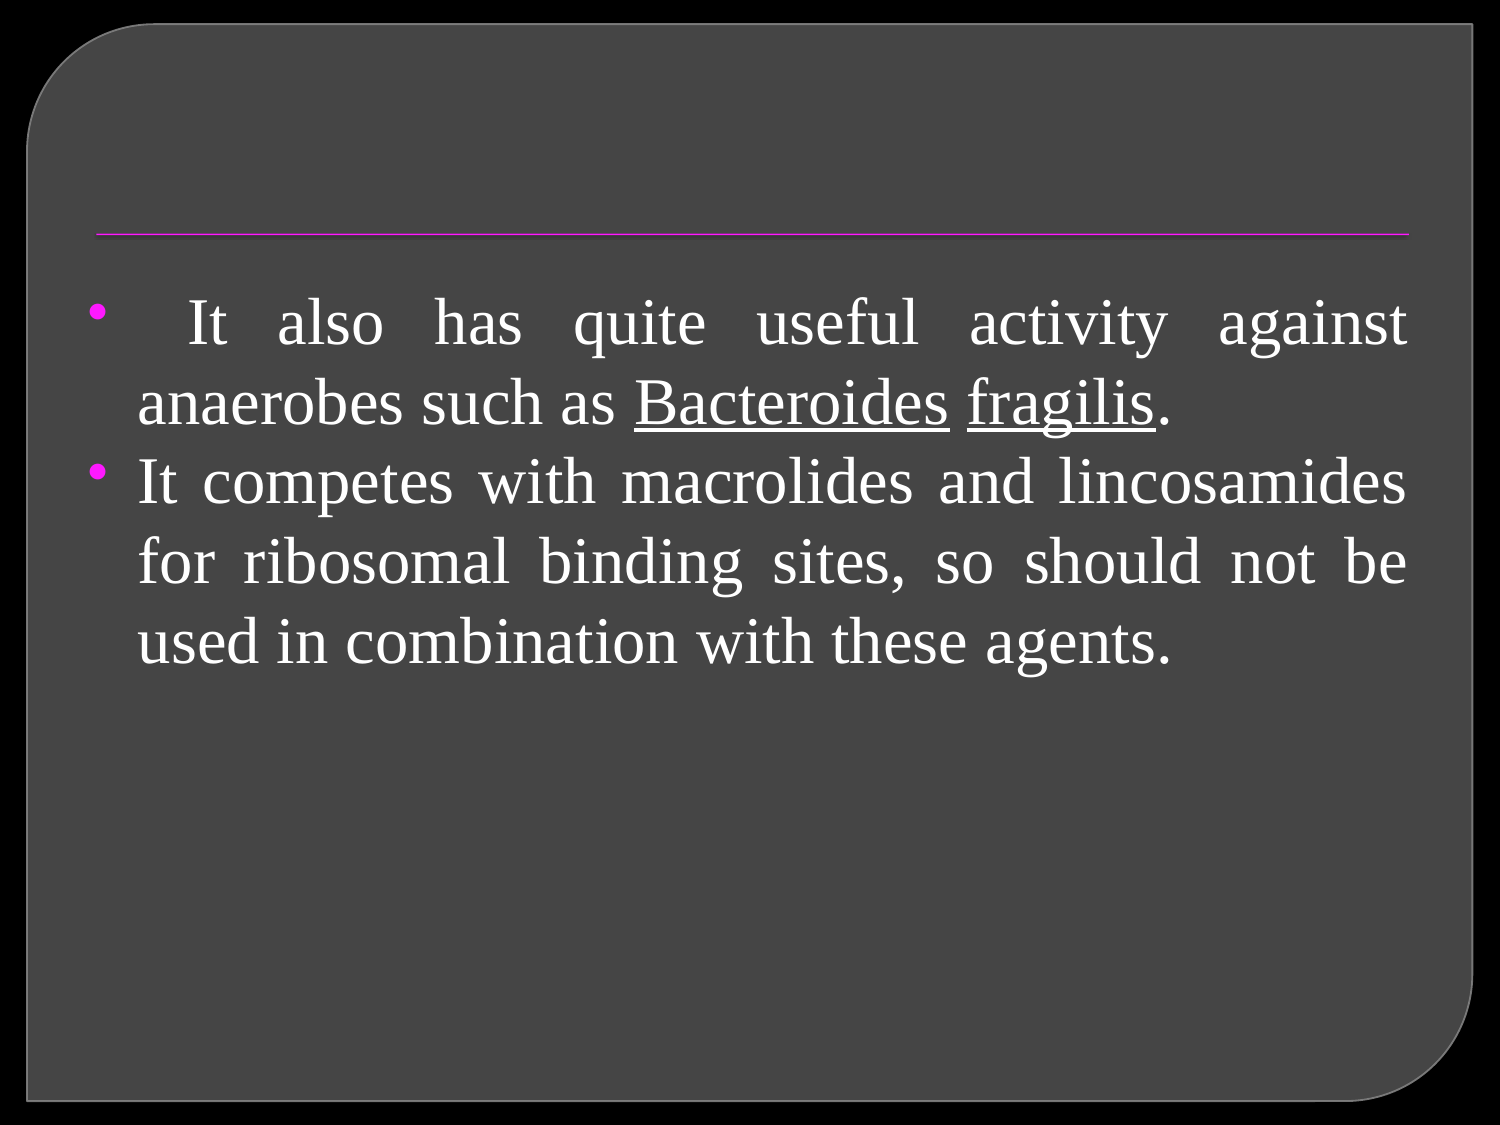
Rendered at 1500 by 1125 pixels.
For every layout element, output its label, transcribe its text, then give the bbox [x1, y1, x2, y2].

list It also has quite useful activity against anaerobes such as Bacteroides fragilis. It competes with macrolides and lincosamides for ribosomal binding sites, so should not be used in combination with these agents. [75, 270, 1425, 1013]
